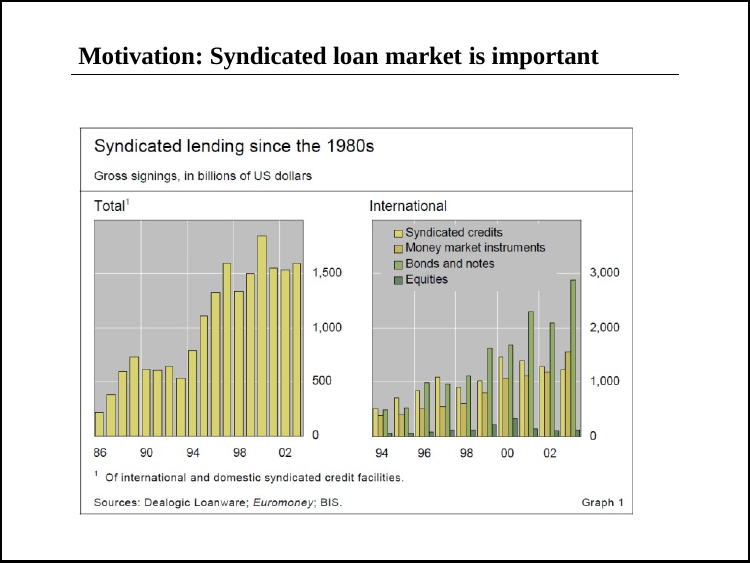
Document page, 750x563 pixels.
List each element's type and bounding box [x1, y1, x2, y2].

picture [79, 127, 634, 516]
text_box [0, 0, 750, 563]
